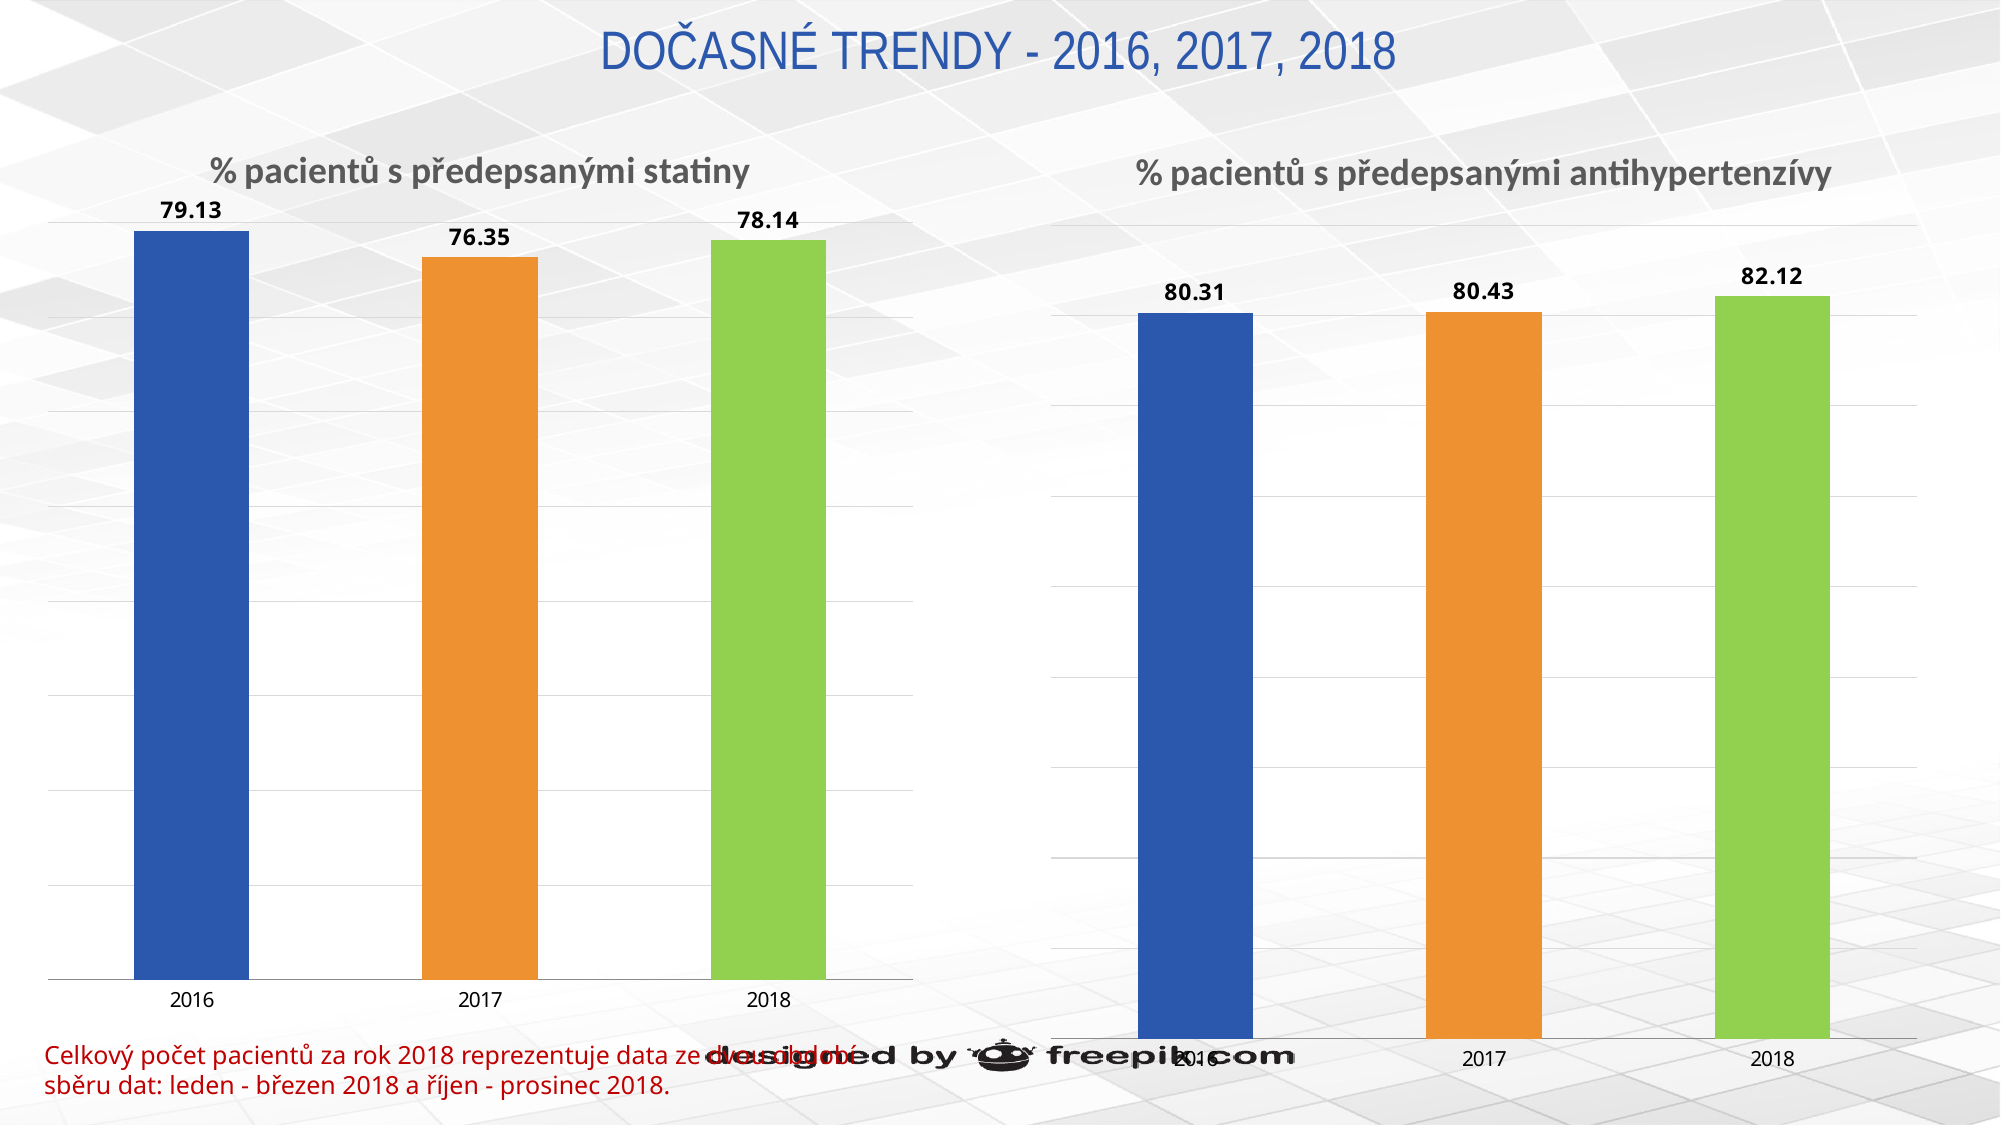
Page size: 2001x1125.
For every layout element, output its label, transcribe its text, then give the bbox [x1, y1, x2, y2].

chart [1033, 118, 1935, 1093]
title DOČASNÉ TRENDY - 2016, 2017, 2018 [44, 17, 1955, 88]
picture [0, 0, 2001, 1125]
text_box Celkový počet pacientů za rok 2018 reprezentuje data ze dvou období sběru dat: leden - březen 2018 a říjen - prosinec 2018. [29, 1033, 931, 1107]
chart [29, 118, 931, 1033]
